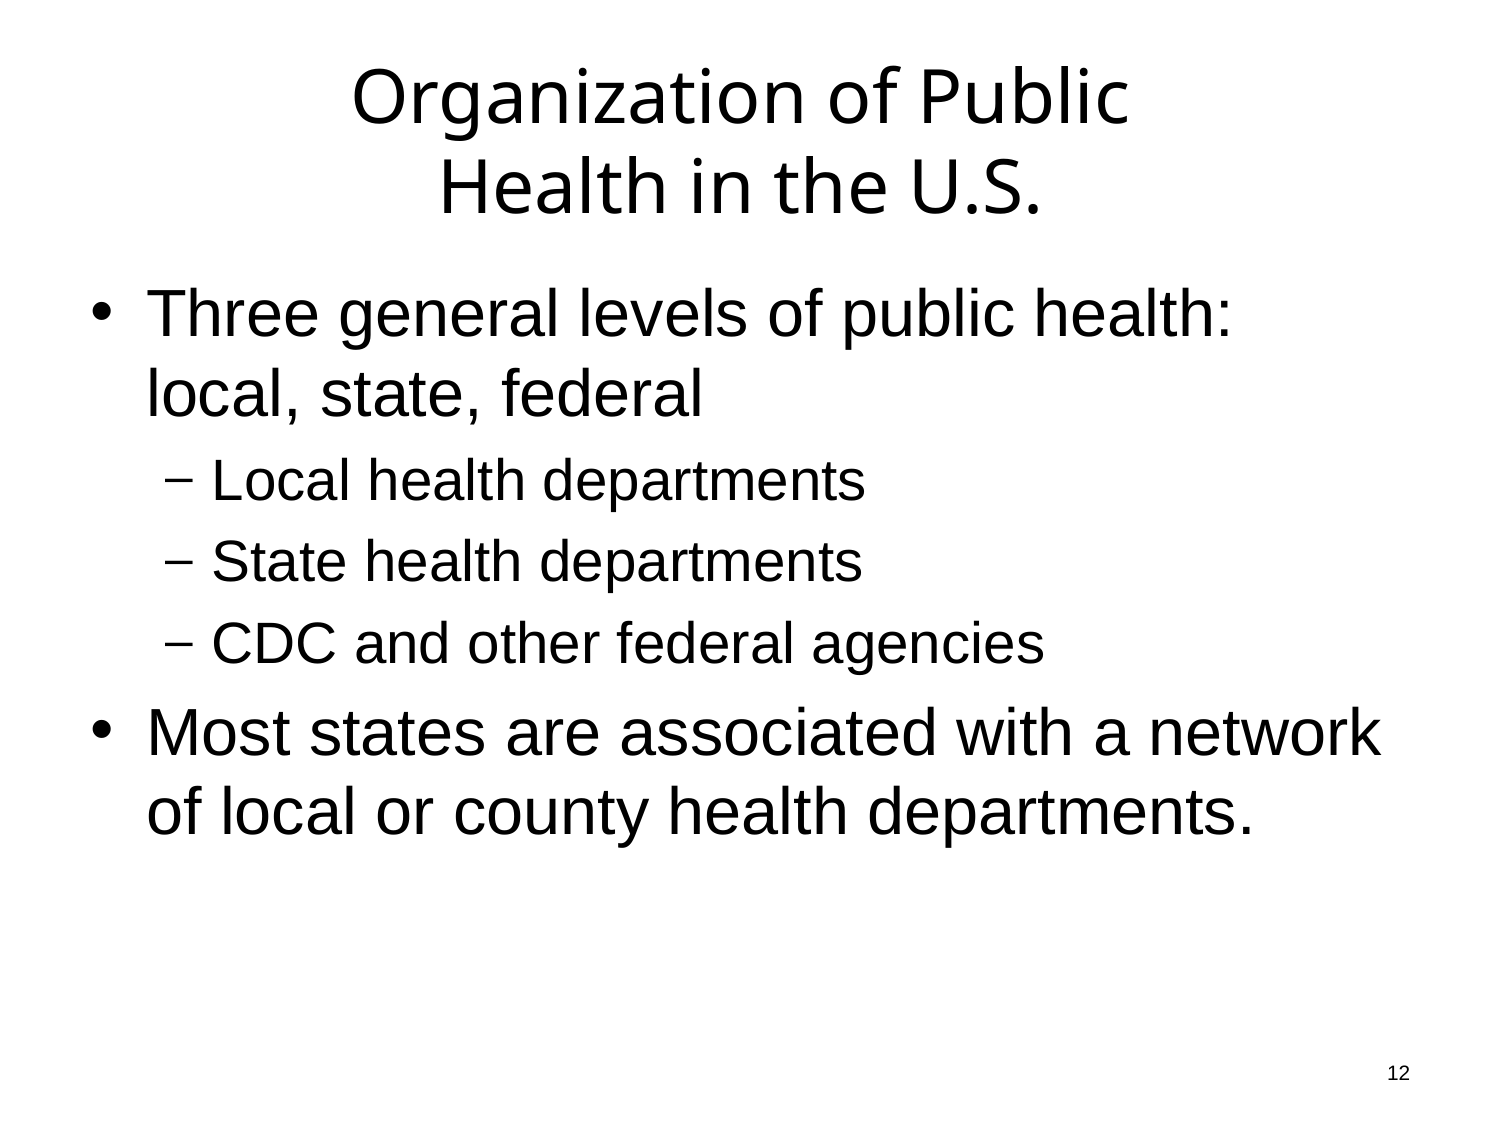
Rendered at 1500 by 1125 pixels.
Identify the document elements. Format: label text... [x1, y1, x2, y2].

slide_number 12 [1341, 1027, 1425, 1118]
list Three general levels of public health: local, state, federal Local health departments State health departments CDC and other federal agencies Most states are associated with a network of local or county health departments. [75, 262, 1425, 1013]
title Organization of Public Health in the U.S. [75, 45, 1425, 233]
